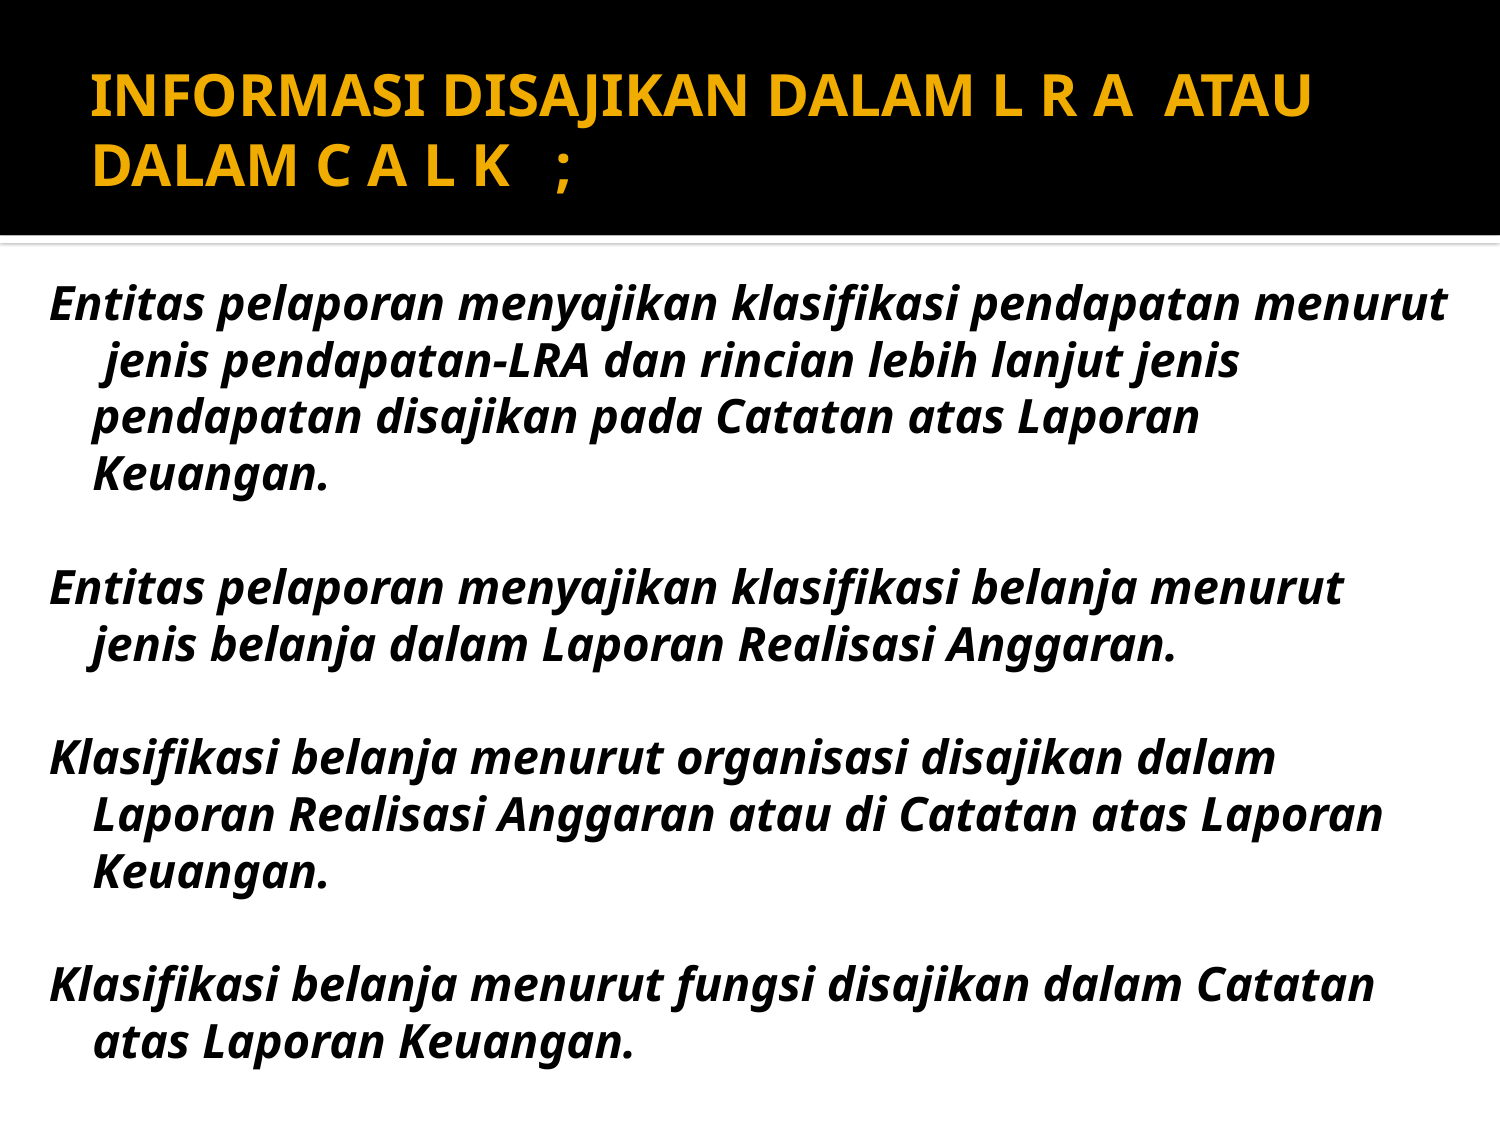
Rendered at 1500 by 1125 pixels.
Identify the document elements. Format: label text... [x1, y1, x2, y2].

list Entitas pelaporan menyajikan klasifikasi pendapatan menurut jenis pendapatan-LRA dan rincian lebih lanjut jenis pendapatan disajikan pada Catatan atas Laporan Keuangan. Entitas pelaporan menyajikan klasifikasi belanja menurut jenis belanja dalam Laporan Realisasi Anggaran. Klasifikasi belanja menurut organisasi disajikan dalam Laporan Realisasi Anggaran atau di Catatan atas Laporan Keuangan. Klasifikasi belanja menurut fungsi disajikan dalam Catatan atas Laporan Keuangan. [23, 257, 1465, 1079]
title INFORMASI DISAJIKAN DALAM L R A ATAU DALAM C A L K ; [75, 25, 1425, 231]
